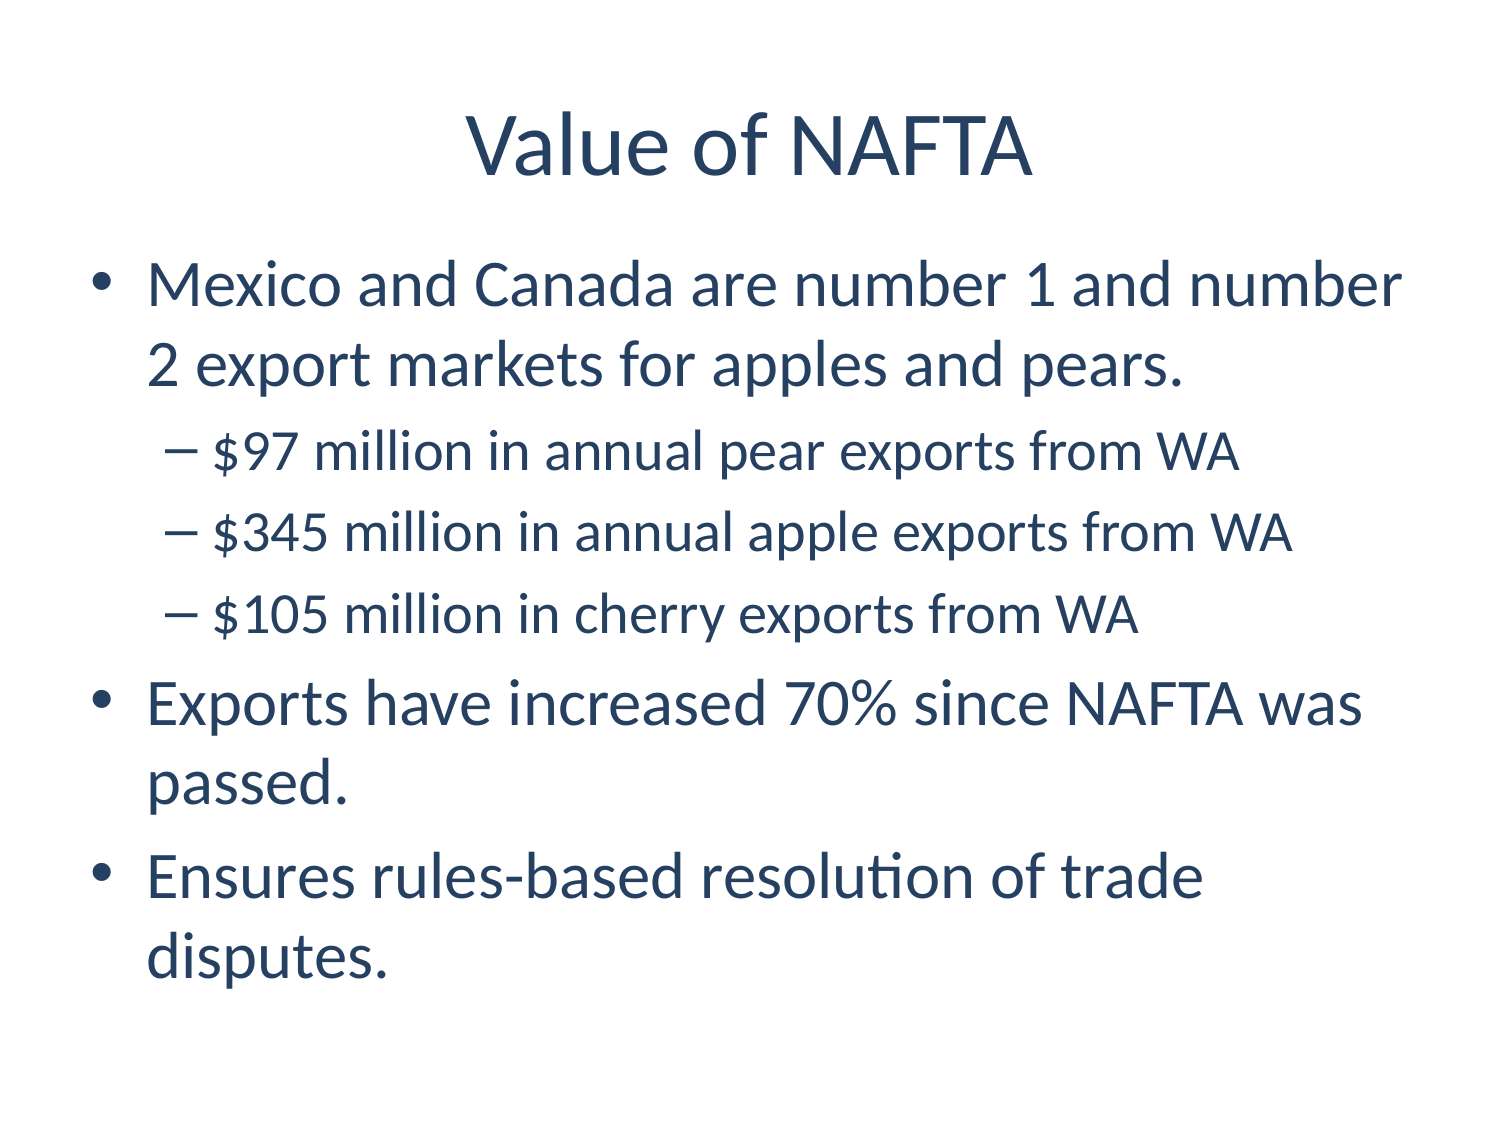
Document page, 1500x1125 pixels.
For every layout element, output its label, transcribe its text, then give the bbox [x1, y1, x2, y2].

list Mexico and Canada are number 1 and number 2 export markets for apples and pears. $97 million in annual pear exports from WA $345 million in annual apple exports from WA $105 million in cherry exports from WA Exports have increased 70% since NAFTA was passed. Ensures rules-based resolution of trade disputes. [75, 232, 1425, 1058]
title Value of NAFTA [75, 45, 1425, 232]
